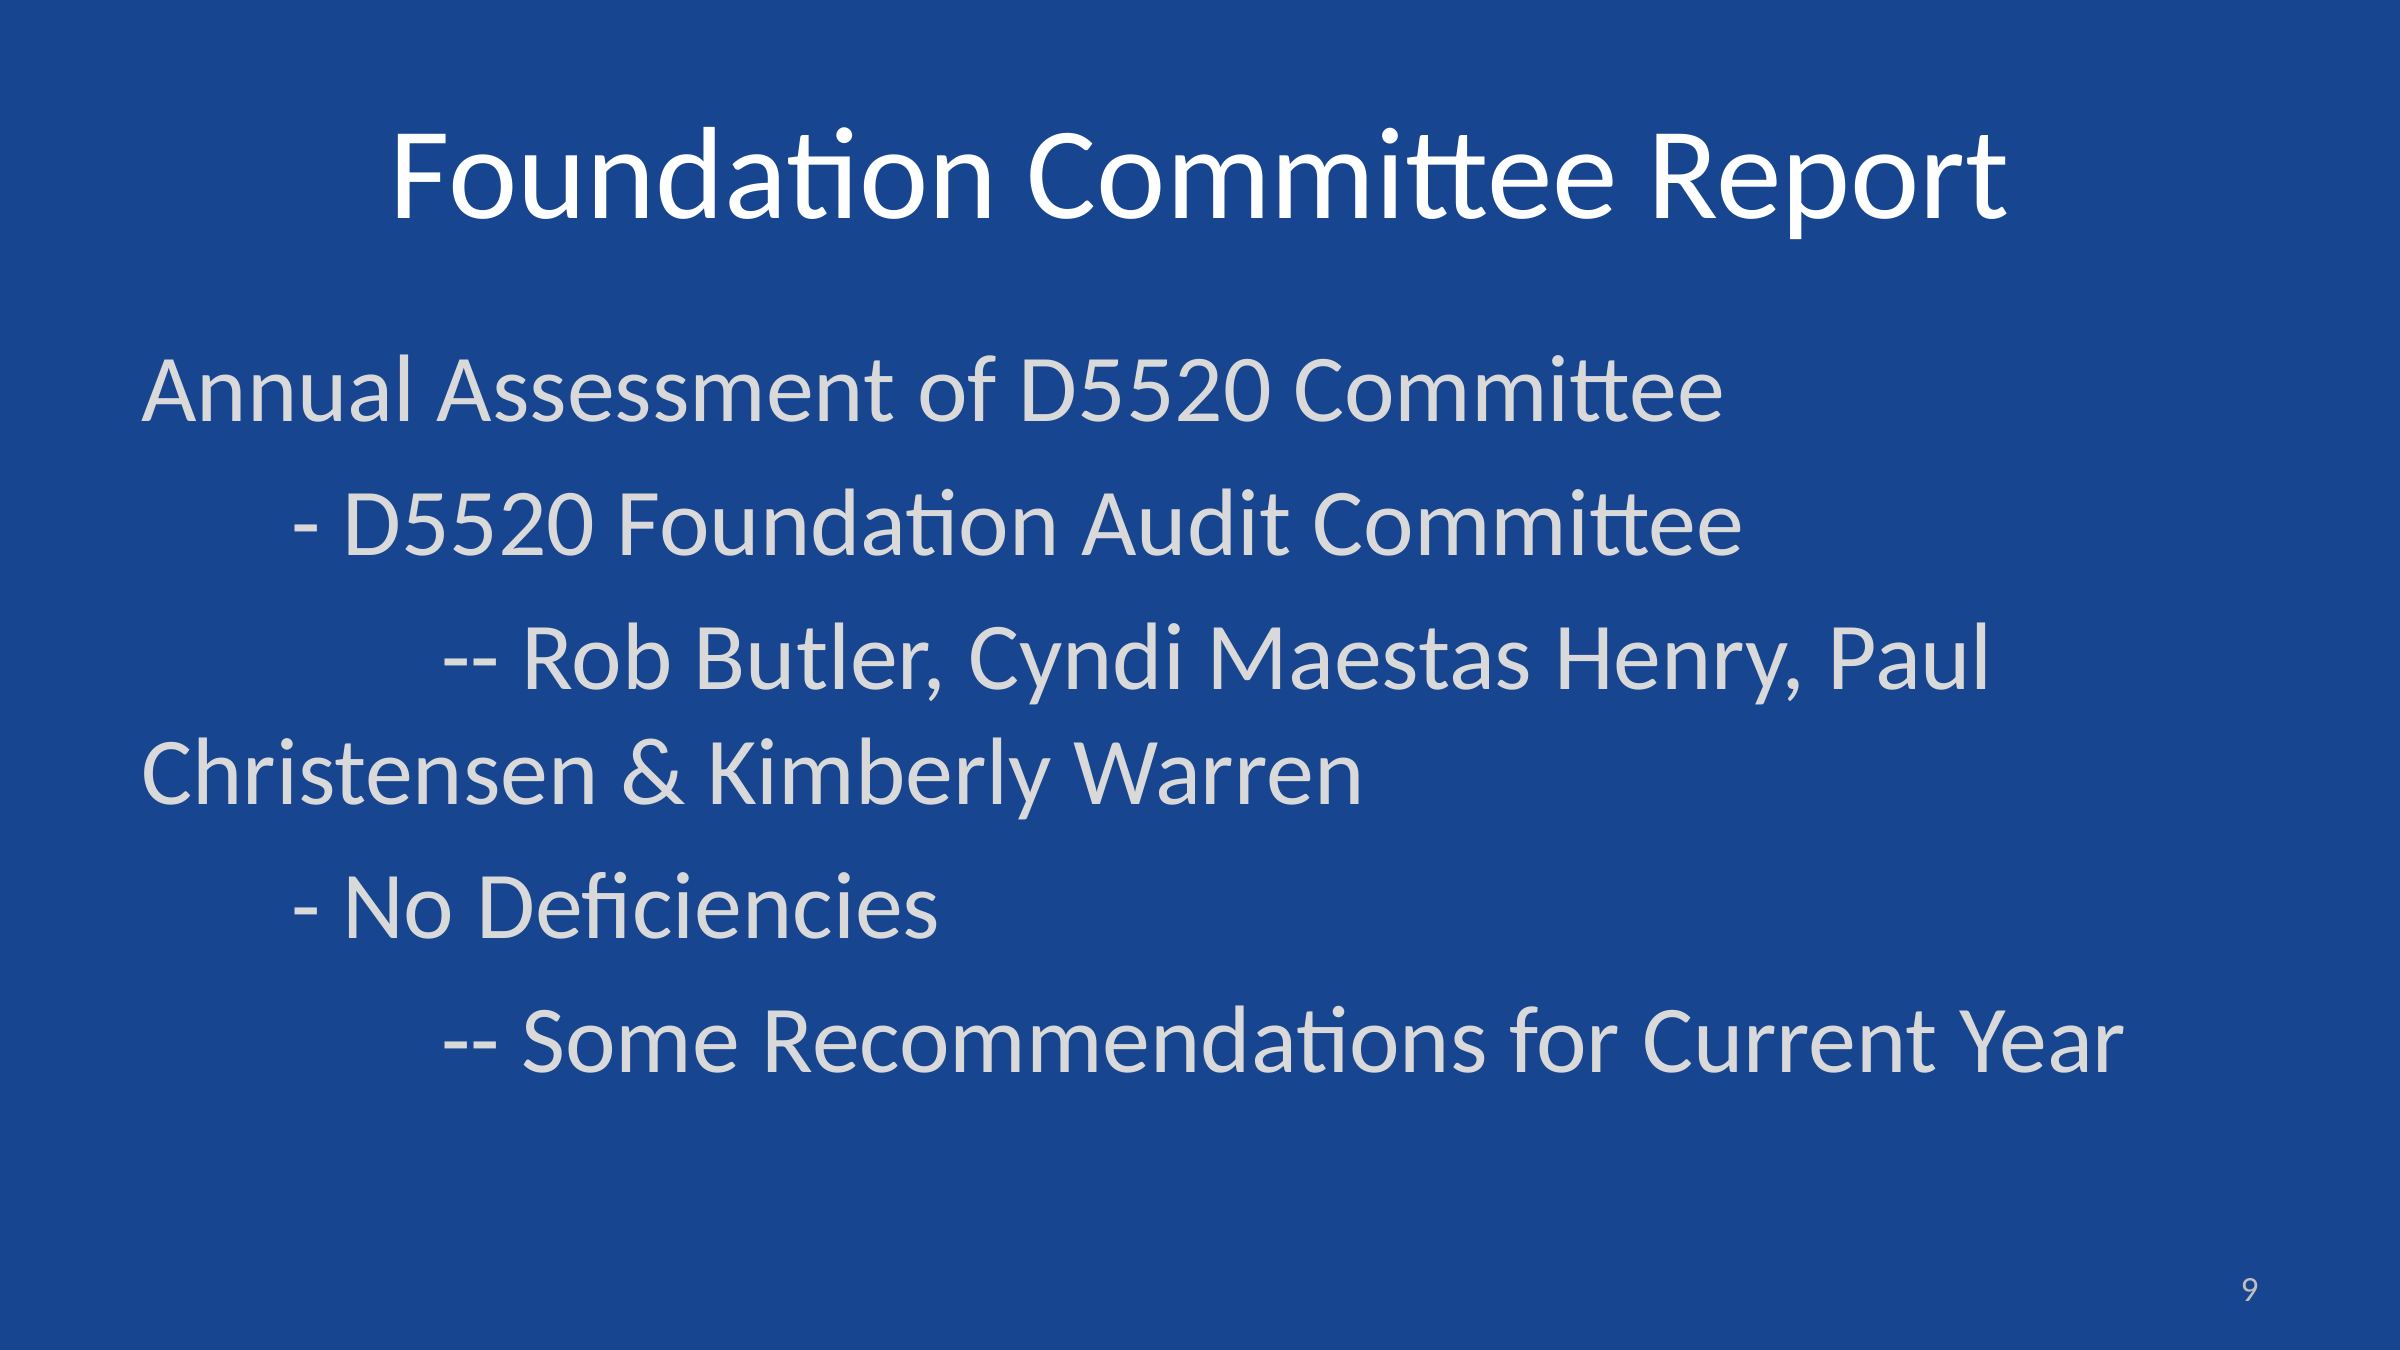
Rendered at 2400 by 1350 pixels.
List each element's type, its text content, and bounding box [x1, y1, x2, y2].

title Foundation Committee Report [120, 54, 2280, 279]
slide_number 9 [1719, 1251, 2280, 1324]
list Annual Assessment of D5520 Committee - D5520 Foundation Audit Committee -- Rob Butler, Cyndi Maestas Henry, Paul Christensen & Kimberly Warren - No Deficiencies -- Some Recommendations for Current Year [120, 315, 2280, 1206]
